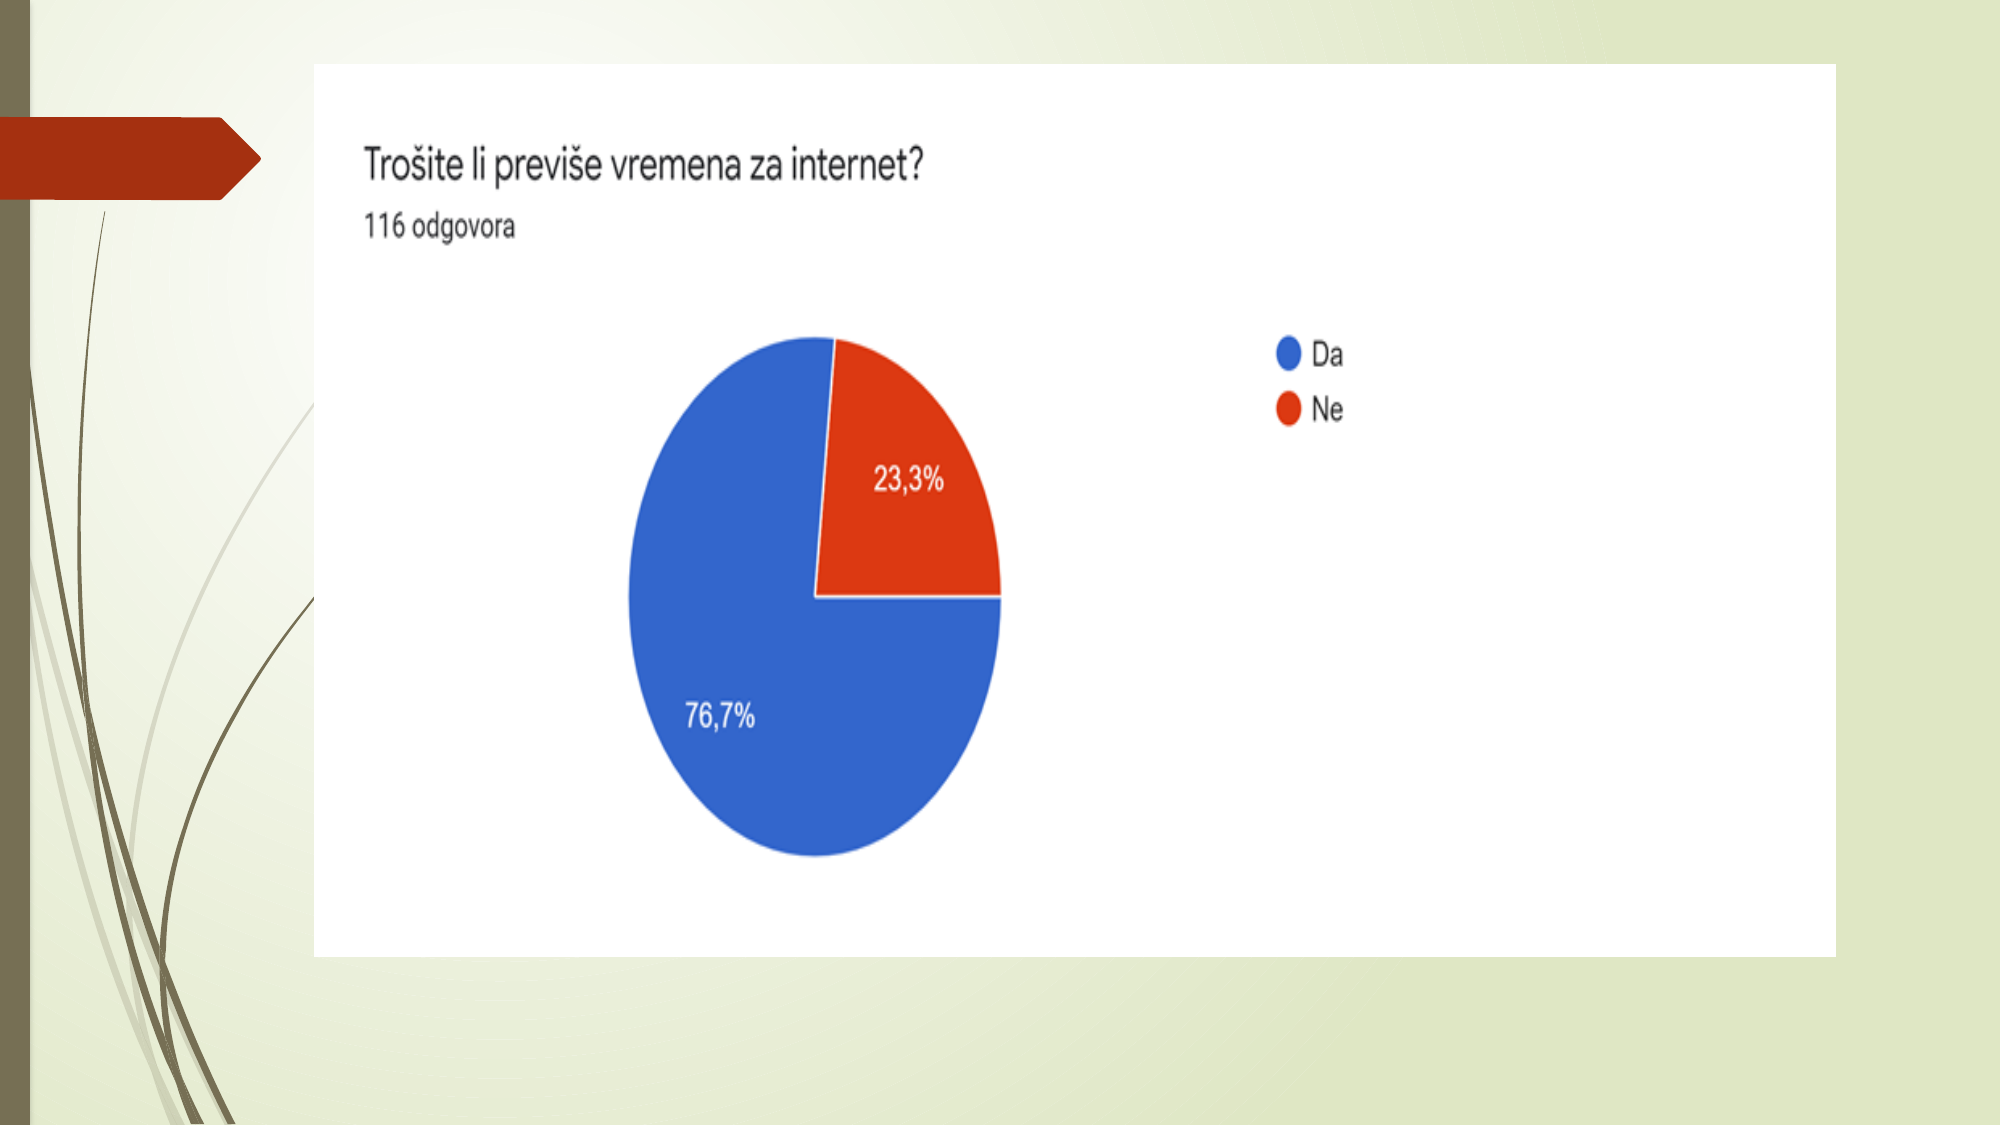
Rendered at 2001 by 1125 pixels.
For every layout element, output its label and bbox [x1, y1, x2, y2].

picture [314, 64, 1837, 957]
